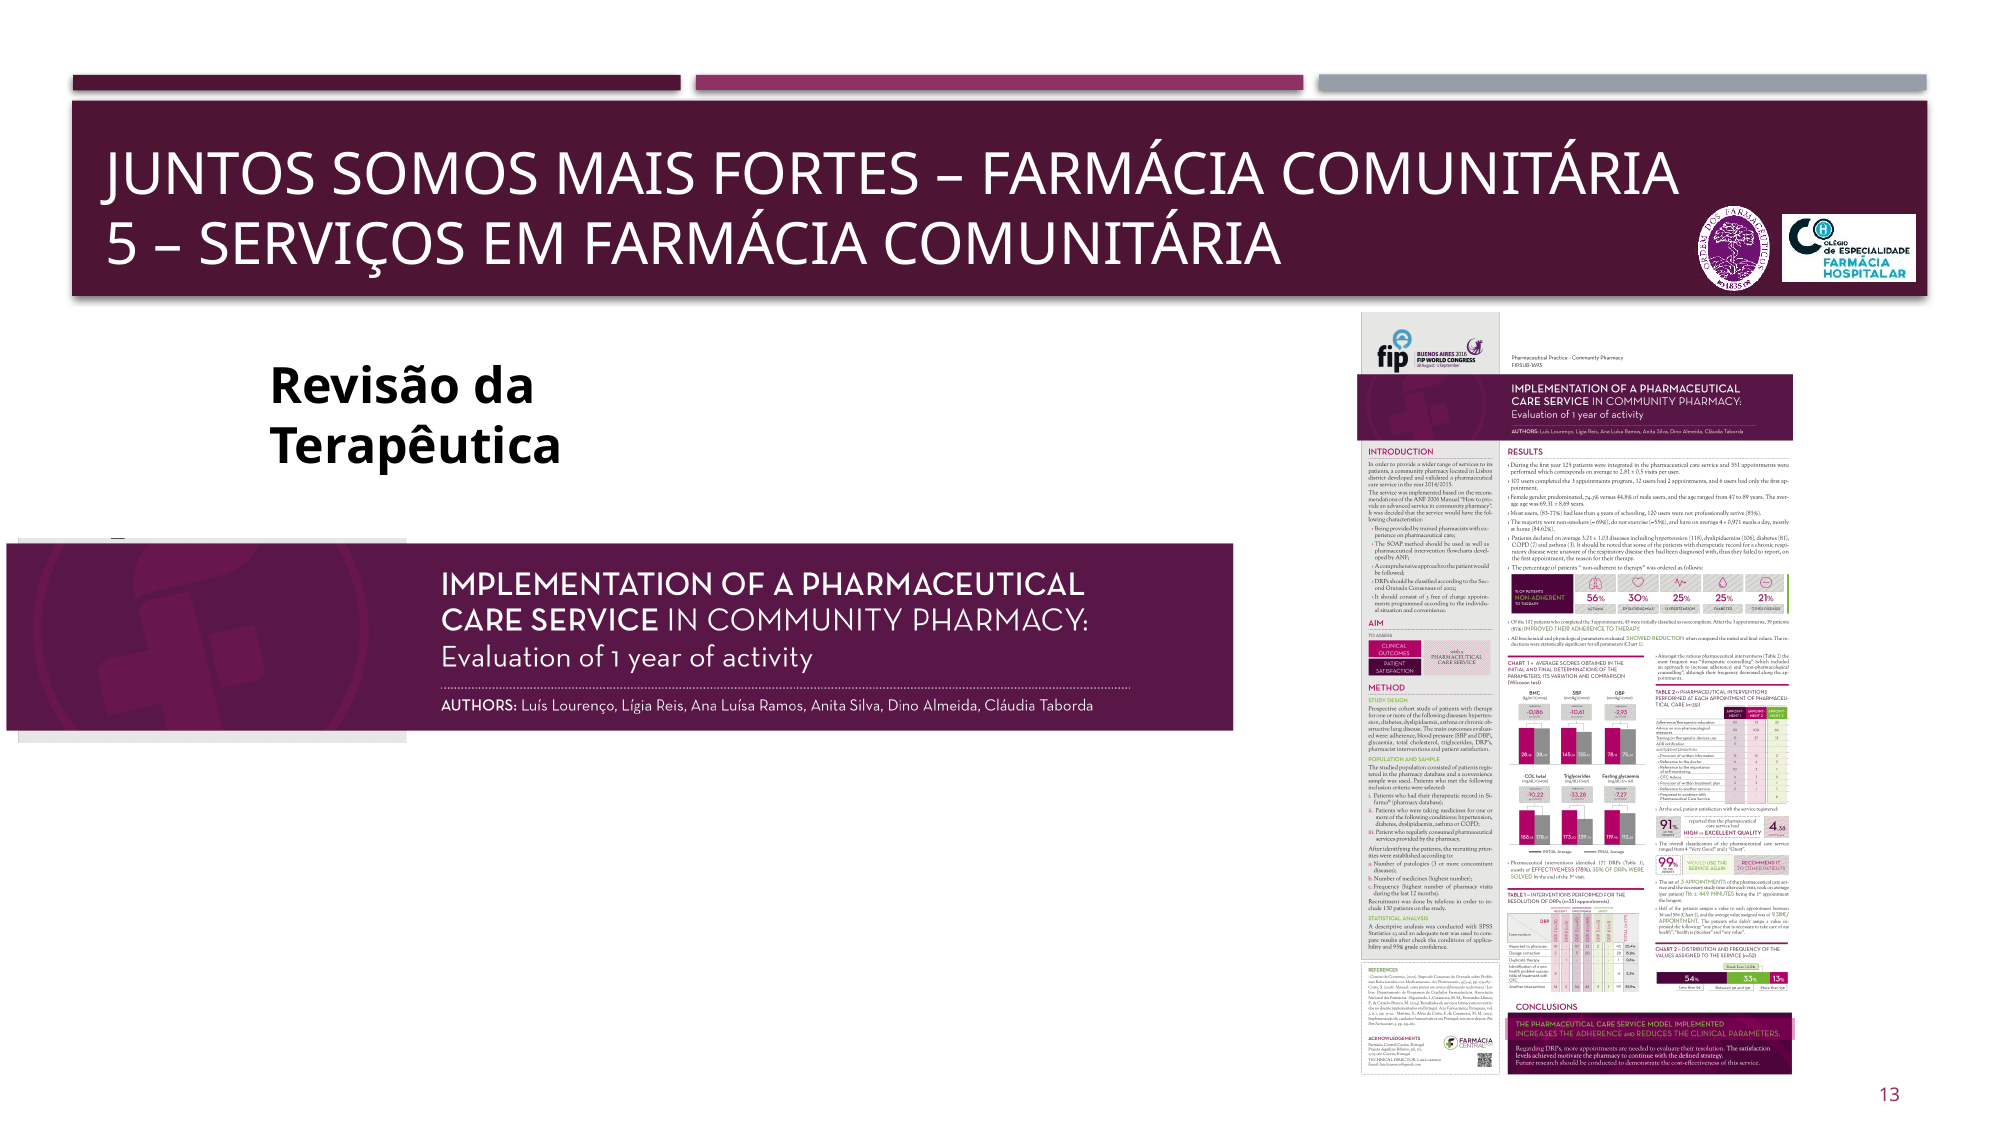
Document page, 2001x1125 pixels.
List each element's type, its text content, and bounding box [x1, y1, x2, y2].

title juntos somos mais fortes – farmácia comunitária 5 – serviços em farmácia comunitária [90, 127, 1716, 284]
text_box Revisão da Terapêutica [254, 346, 817, 482]
picture [1328, 312, 1823, 1102]
picture [0, 537, 1245, 744]
slide_number 13 [1742, 1065, 1916, 1125]
picture [1683, 191, 1916, 304]
